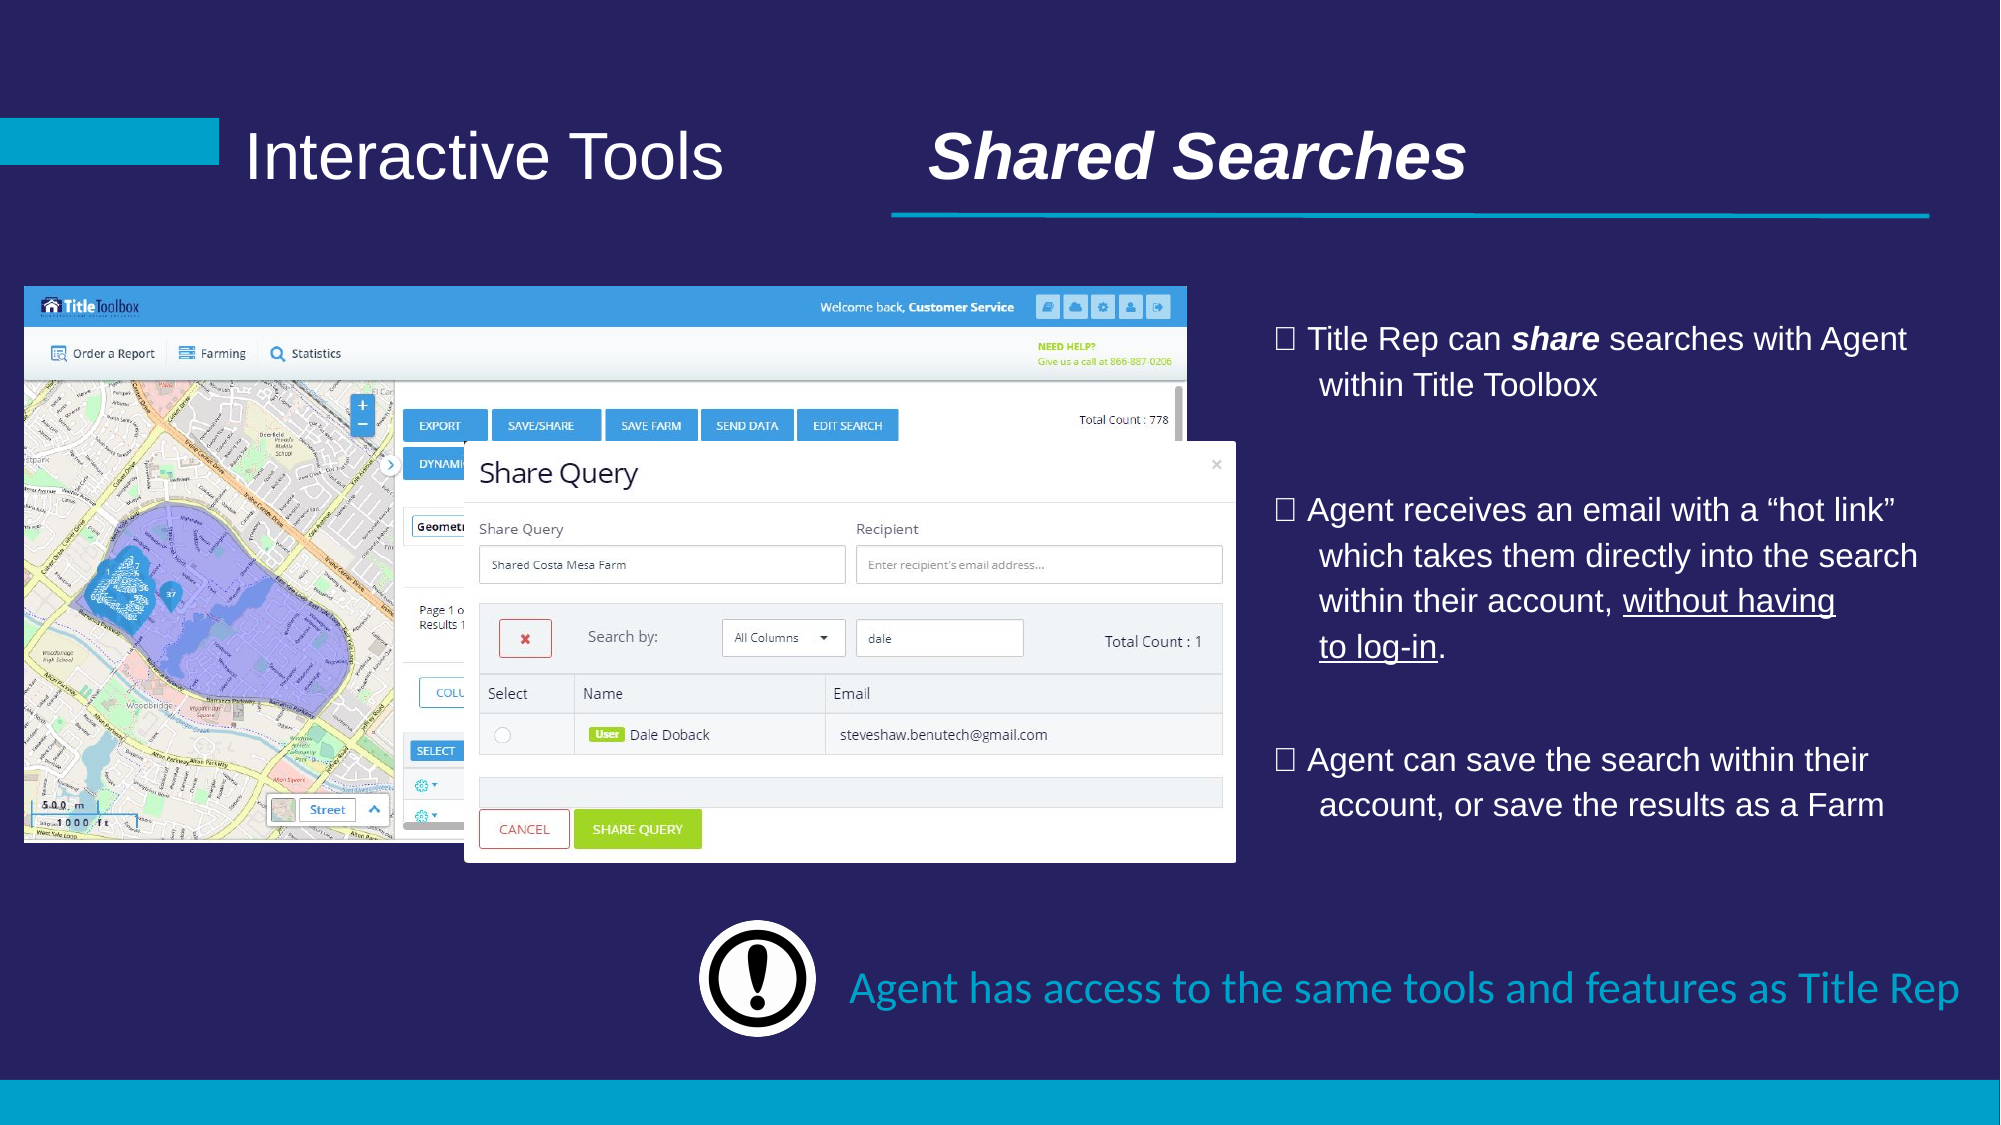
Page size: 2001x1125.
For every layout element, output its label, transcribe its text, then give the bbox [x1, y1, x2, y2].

text_box ✅ Title Rep can share searches with Agent within Title Toolbox ✅ Agent receives an email with a “hot link” which takes them directly into the search within their account, without having to log-in. ✅ Agent can save the search within their account, or save the results as a Farm [1257, 295, 2000, 830]
list Agent has access to the same tools and features as Title Rep [827, 950, 1977, 1037]
text_box Interactive Tools Shared Searches [229, 85, 1989, 202]
text_box [0, 117, 219, 165]
picture [24, 285, 1236, 864]
picture [699, 919, 816, 1037]
